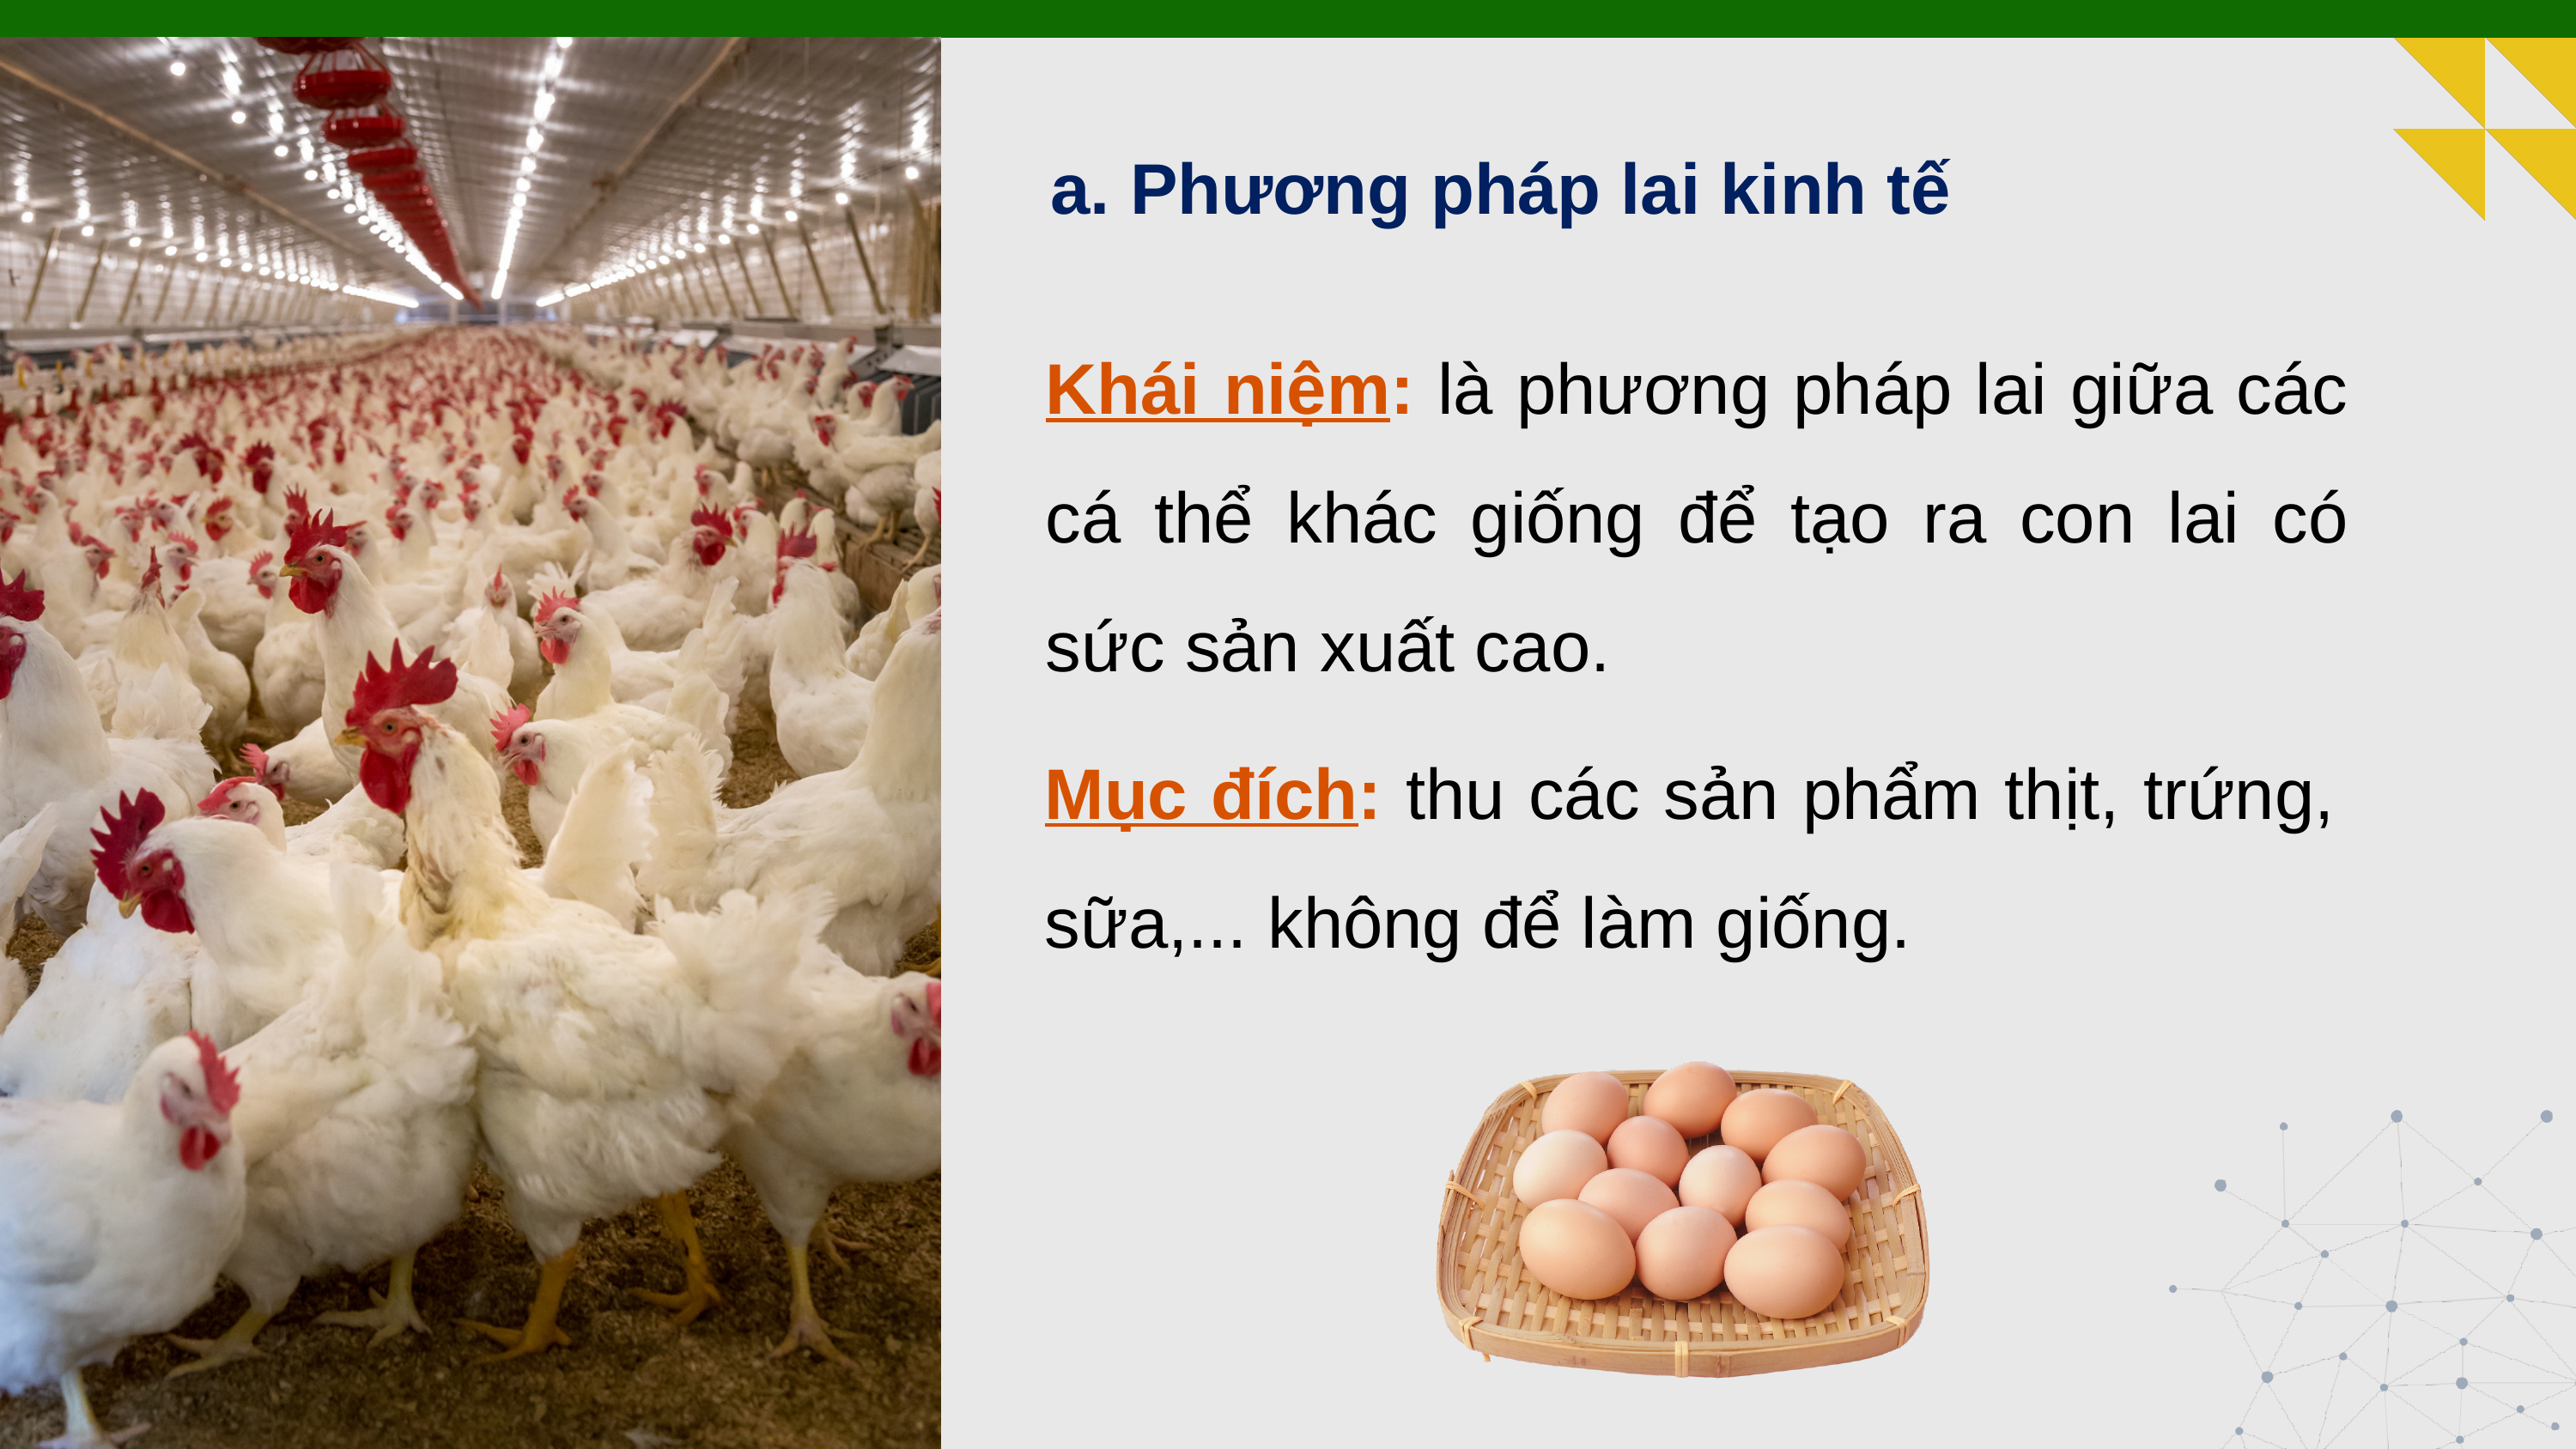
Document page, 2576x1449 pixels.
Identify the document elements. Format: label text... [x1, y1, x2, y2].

picture [2392, 39, 2576, 221]
picture [1315, 956, 2080, 1449]
text_box a. Phương pháp lai kinh tế [1037, 136, 1965, 235]
picture [0, 37, 941, 1449]
text_box Mục đích: thu các sản phẩm thịt, trứng, sữa,... không để làm giống. [1032, 698, 2348, 969]
text_box Khái niệm: là phương pháp lai giữa các cá thể khác giống để tạo ra con lai có sức sản xuất cao. [1032, 293, 2361, 693]
picture [2167, 1110, 2576, 1449]
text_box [0, 0, 2576, 39]
